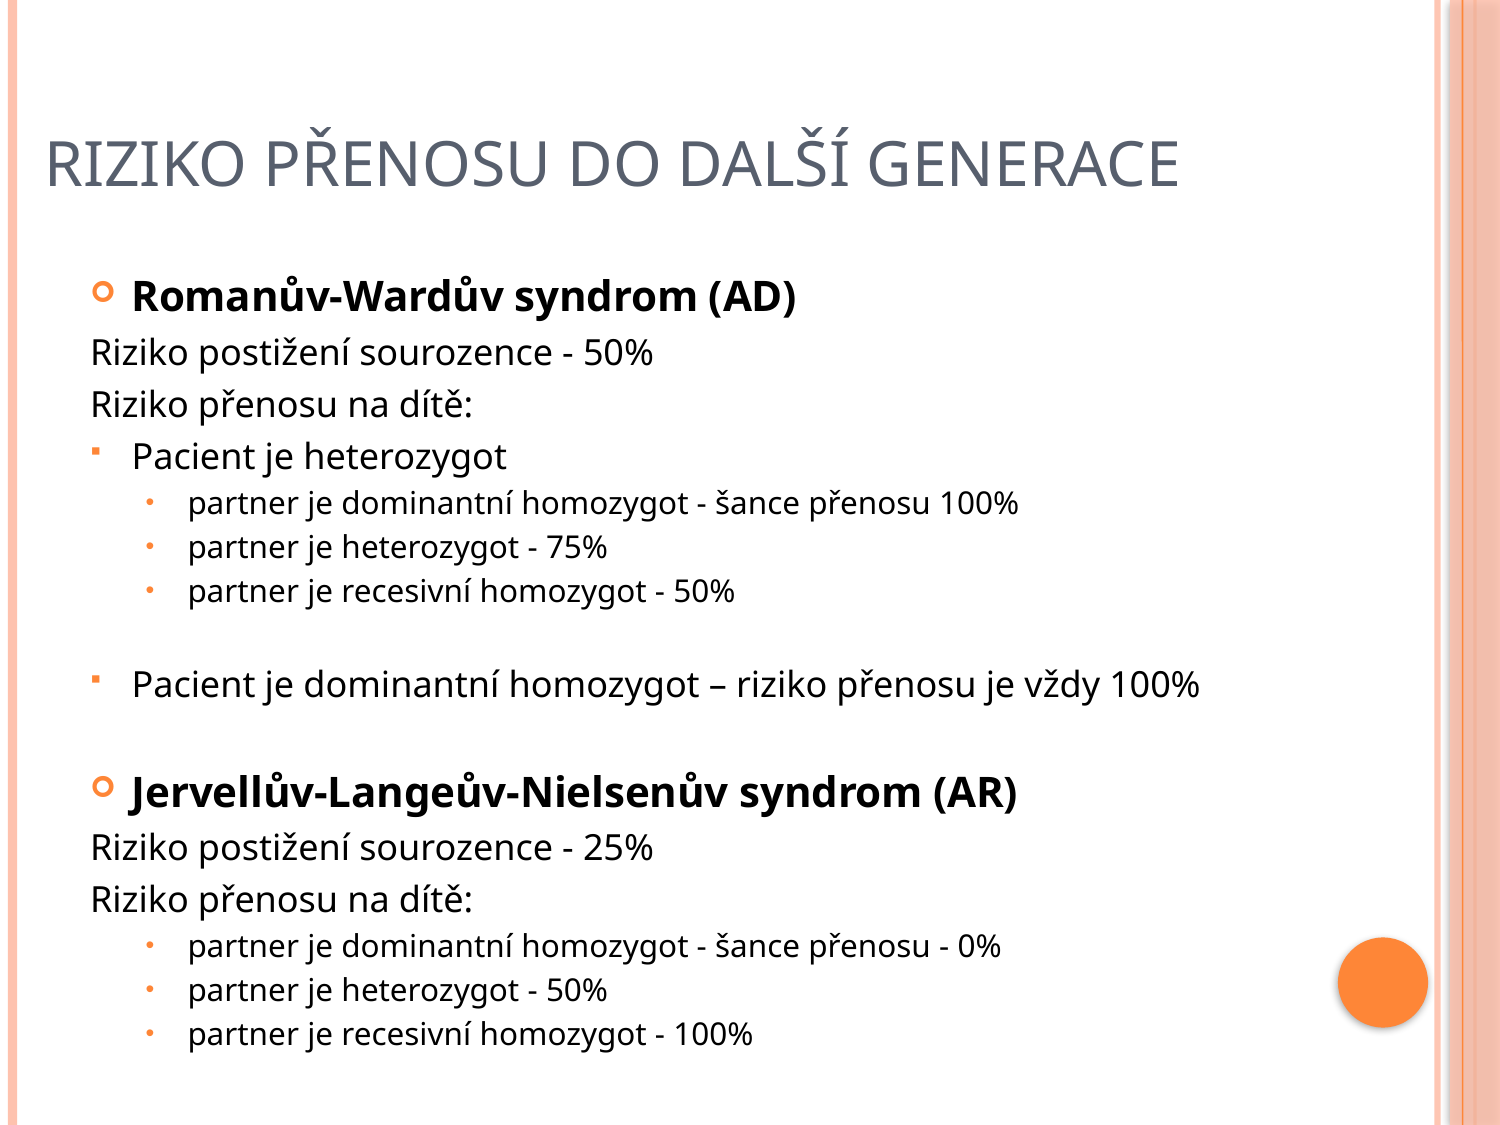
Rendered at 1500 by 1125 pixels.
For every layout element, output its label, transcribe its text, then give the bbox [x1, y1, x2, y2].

list Romanův-Wardův syndrom (AD) Riziko postižení sourozence - 50% Riziko přenosu na dítě: Pacient je heterozygot partner je dominantní homozygot - šance přenosu 100% partner je heterozygot - 75% partner je recesivní homozygot - 50% Pacient je dominantní homozygot – riziko přenosu je vždy 100% Jervellův-Langeův-Nielsenův syndrom (AR) Riziko postižení sourozence - 25% Riziko přenosu na dítě: partner je dominantní homozygot - šance přenosu - 0% partner je heterozygot - 50% partner je recesivní homozygot - 100% [74, 262, 1301, 1063]
title Riziko přenosu do další generace [29, 19, 1255, 207]
